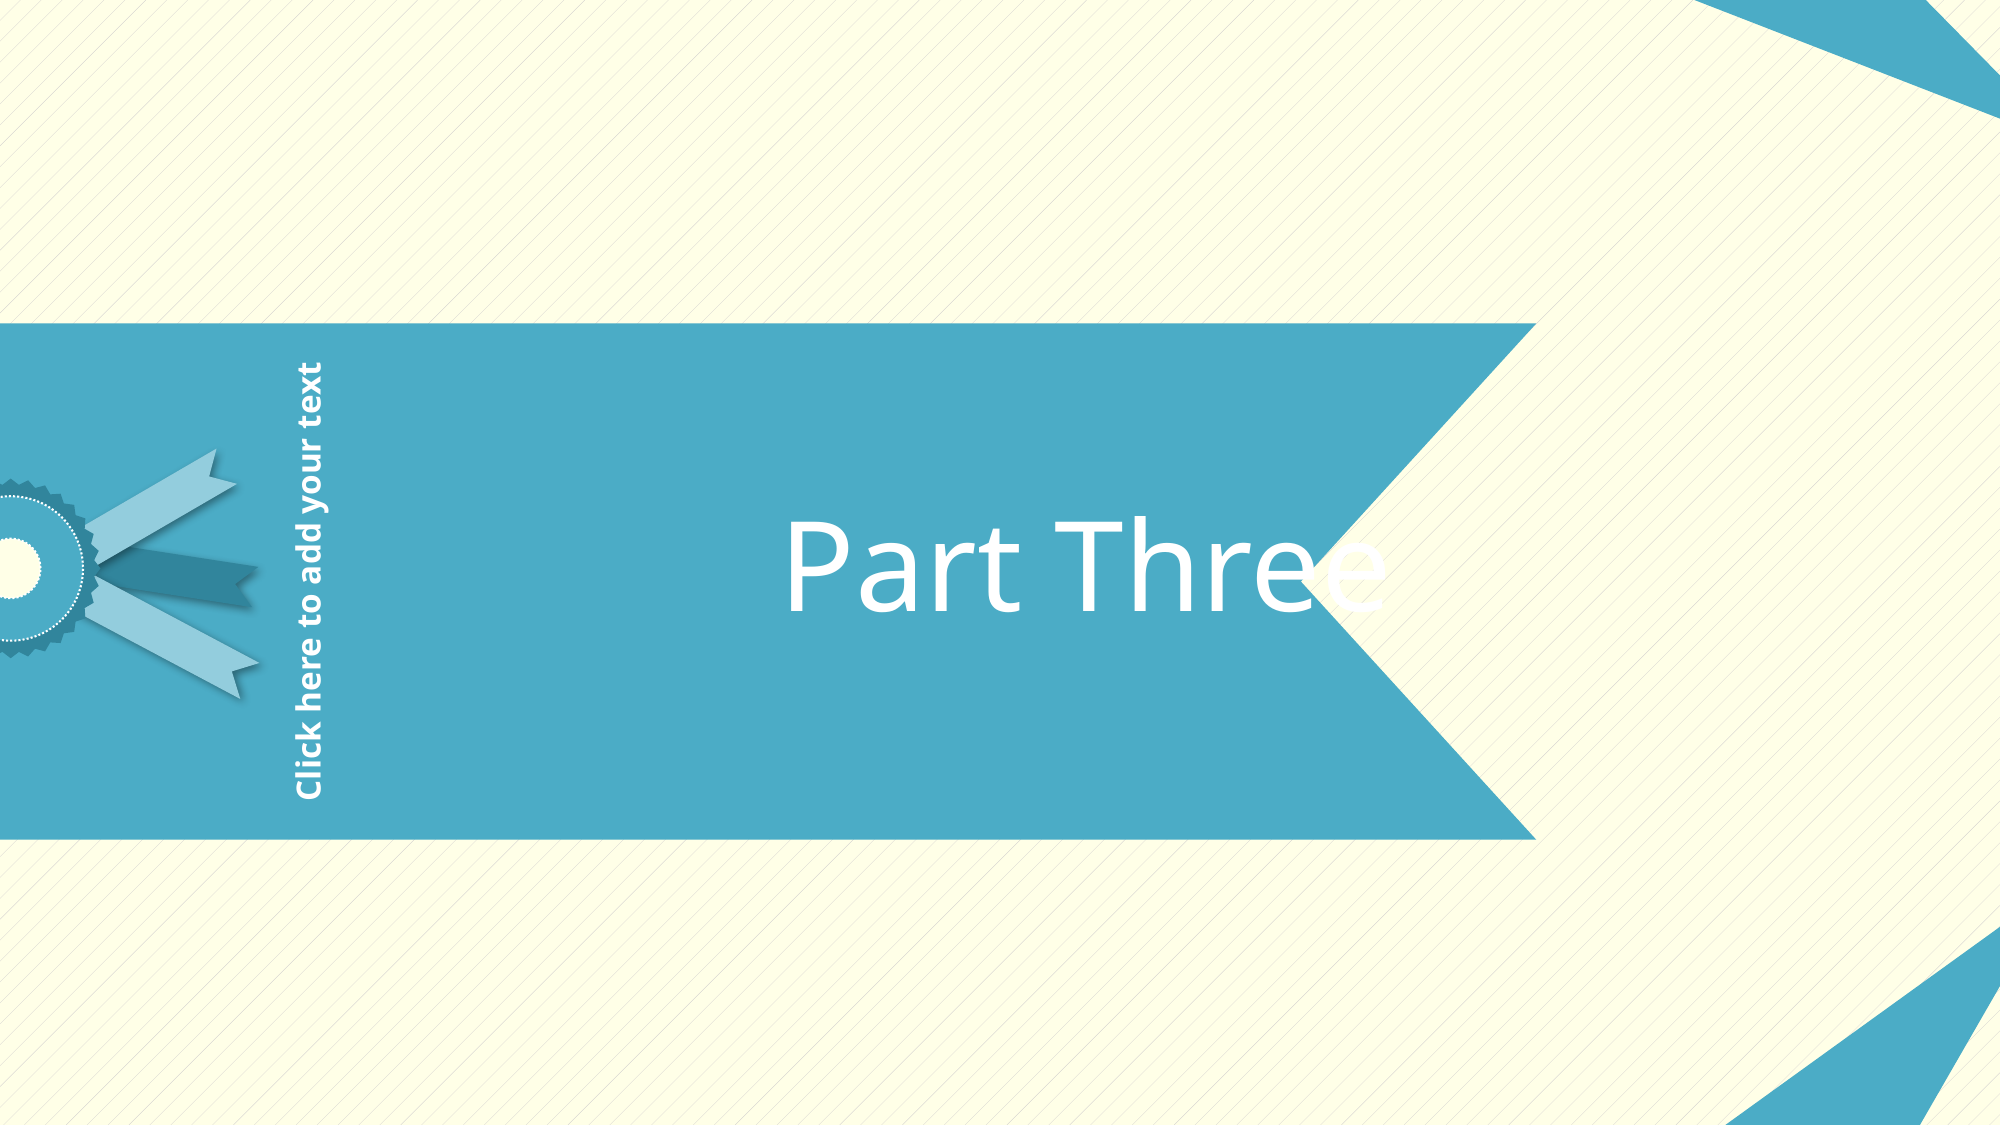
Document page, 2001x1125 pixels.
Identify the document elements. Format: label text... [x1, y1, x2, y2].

text_box [335, 322, 1539, 841]
text_box [0, 322, 280, 841]
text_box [0, 478, 264, 659]
text_box [1723, 925, 2000, 1125]
text_box [1691, 0, 2000, 120]
text_box Part Three [765, 478, 1517, 644]
text_box Click here to add your text [280, 293, 335, 871]
